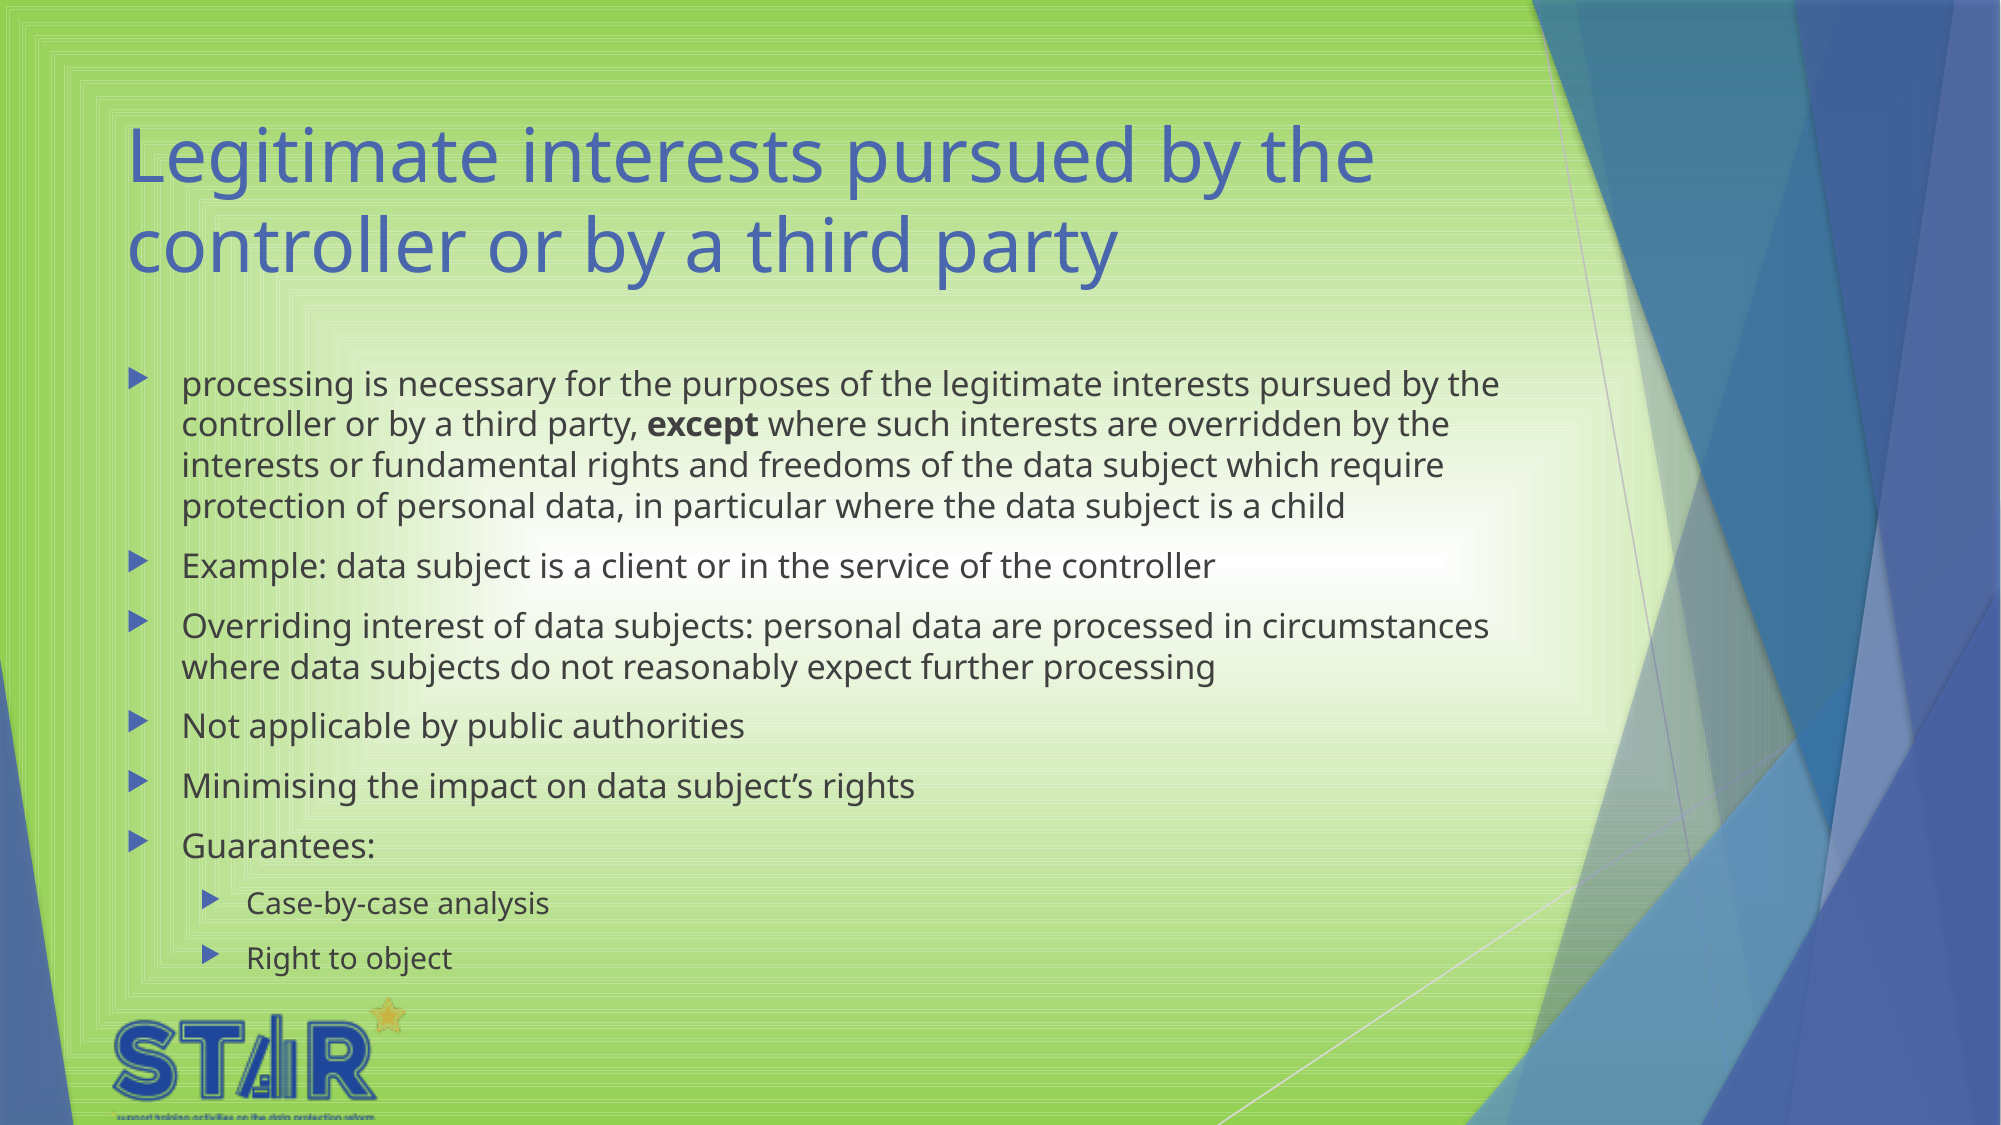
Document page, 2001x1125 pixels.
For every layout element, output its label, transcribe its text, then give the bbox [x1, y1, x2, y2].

title Legitimate interests pursued by the controller or by a third party [111, 99, 1522, 317]
list processing is necessary for the purposes of the legitimate interests pursued by the controller or by a third party, except where such interests are overridden by the interests or fundamental rights and freedoms of the data subject which require protection of personal data, in particular where the data subject is a child Example: data subject is a client or in the service of the controller Overriding interest of data subjects: personal data are processed in circumstances where data subjects do not reasonably expect further processing Not applicable by public authorities Minimising the impact on data subject’s rights Guarantees: Case-by-case analysis Right to object [111, 354, 1522, 992]
